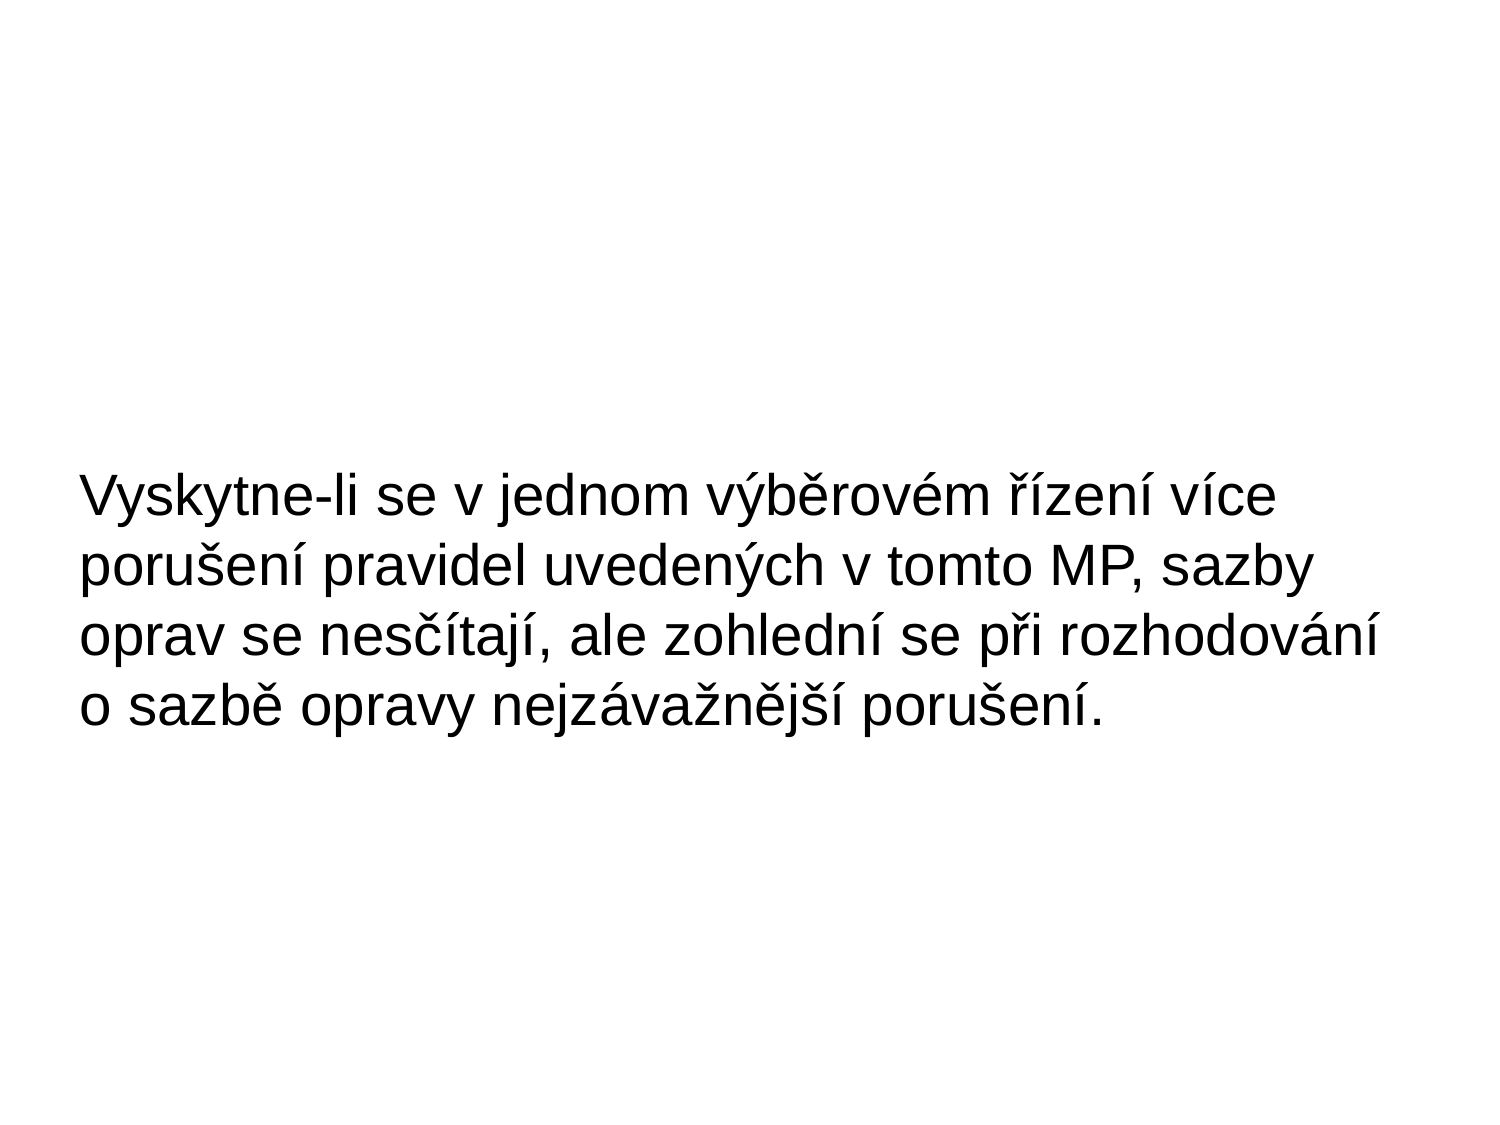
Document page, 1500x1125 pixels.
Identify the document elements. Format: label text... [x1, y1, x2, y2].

list Vyskytne-li se v jednom výběrovém řízení více porušení pravidel uvedených v tomto MP, sazby oprav se nesčítají, ale zohlední se při rozhodování o sazbě opravy nejzávažnější porušení. [64, 338, 1425, 1059]
